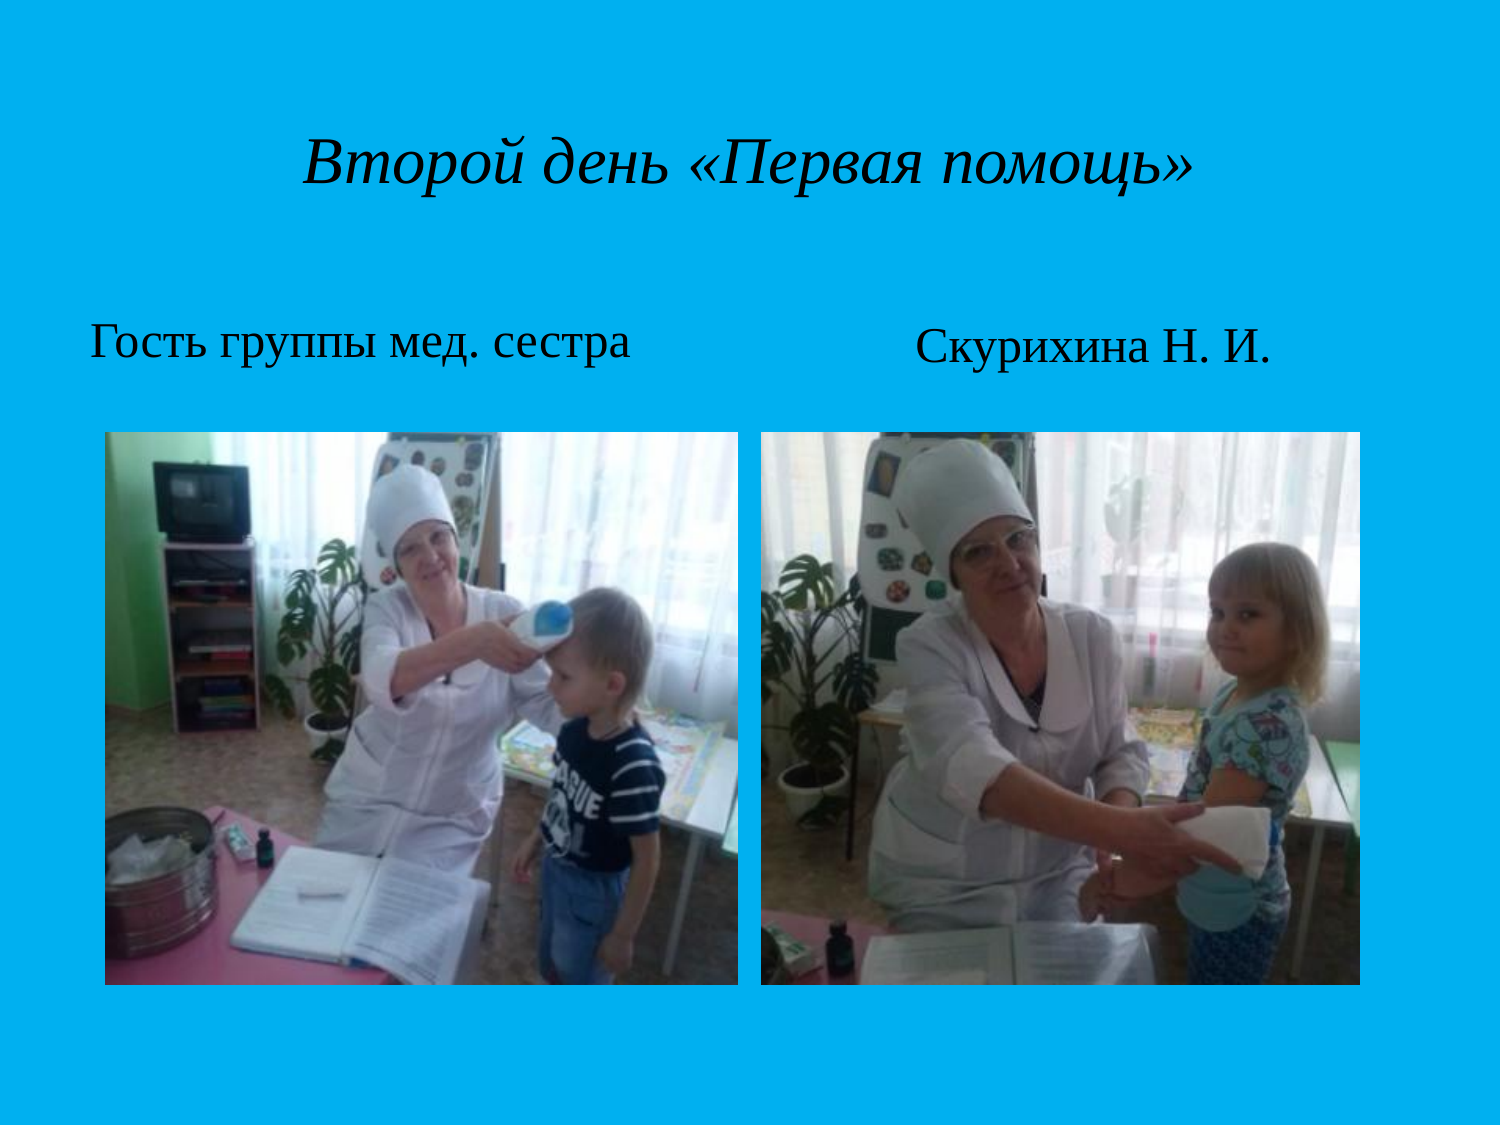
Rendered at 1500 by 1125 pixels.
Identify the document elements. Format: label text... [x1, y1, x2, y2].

list Гость группы мед. сестра [75, 251, 738, 434]
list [105, 432, 738, 985]
title Второй день «Первая помощь» [75, 45, 1425, 270]
list Скурихина Н. И. [761, 304, 1425, 434]
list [761, 431, 1360, 985]
